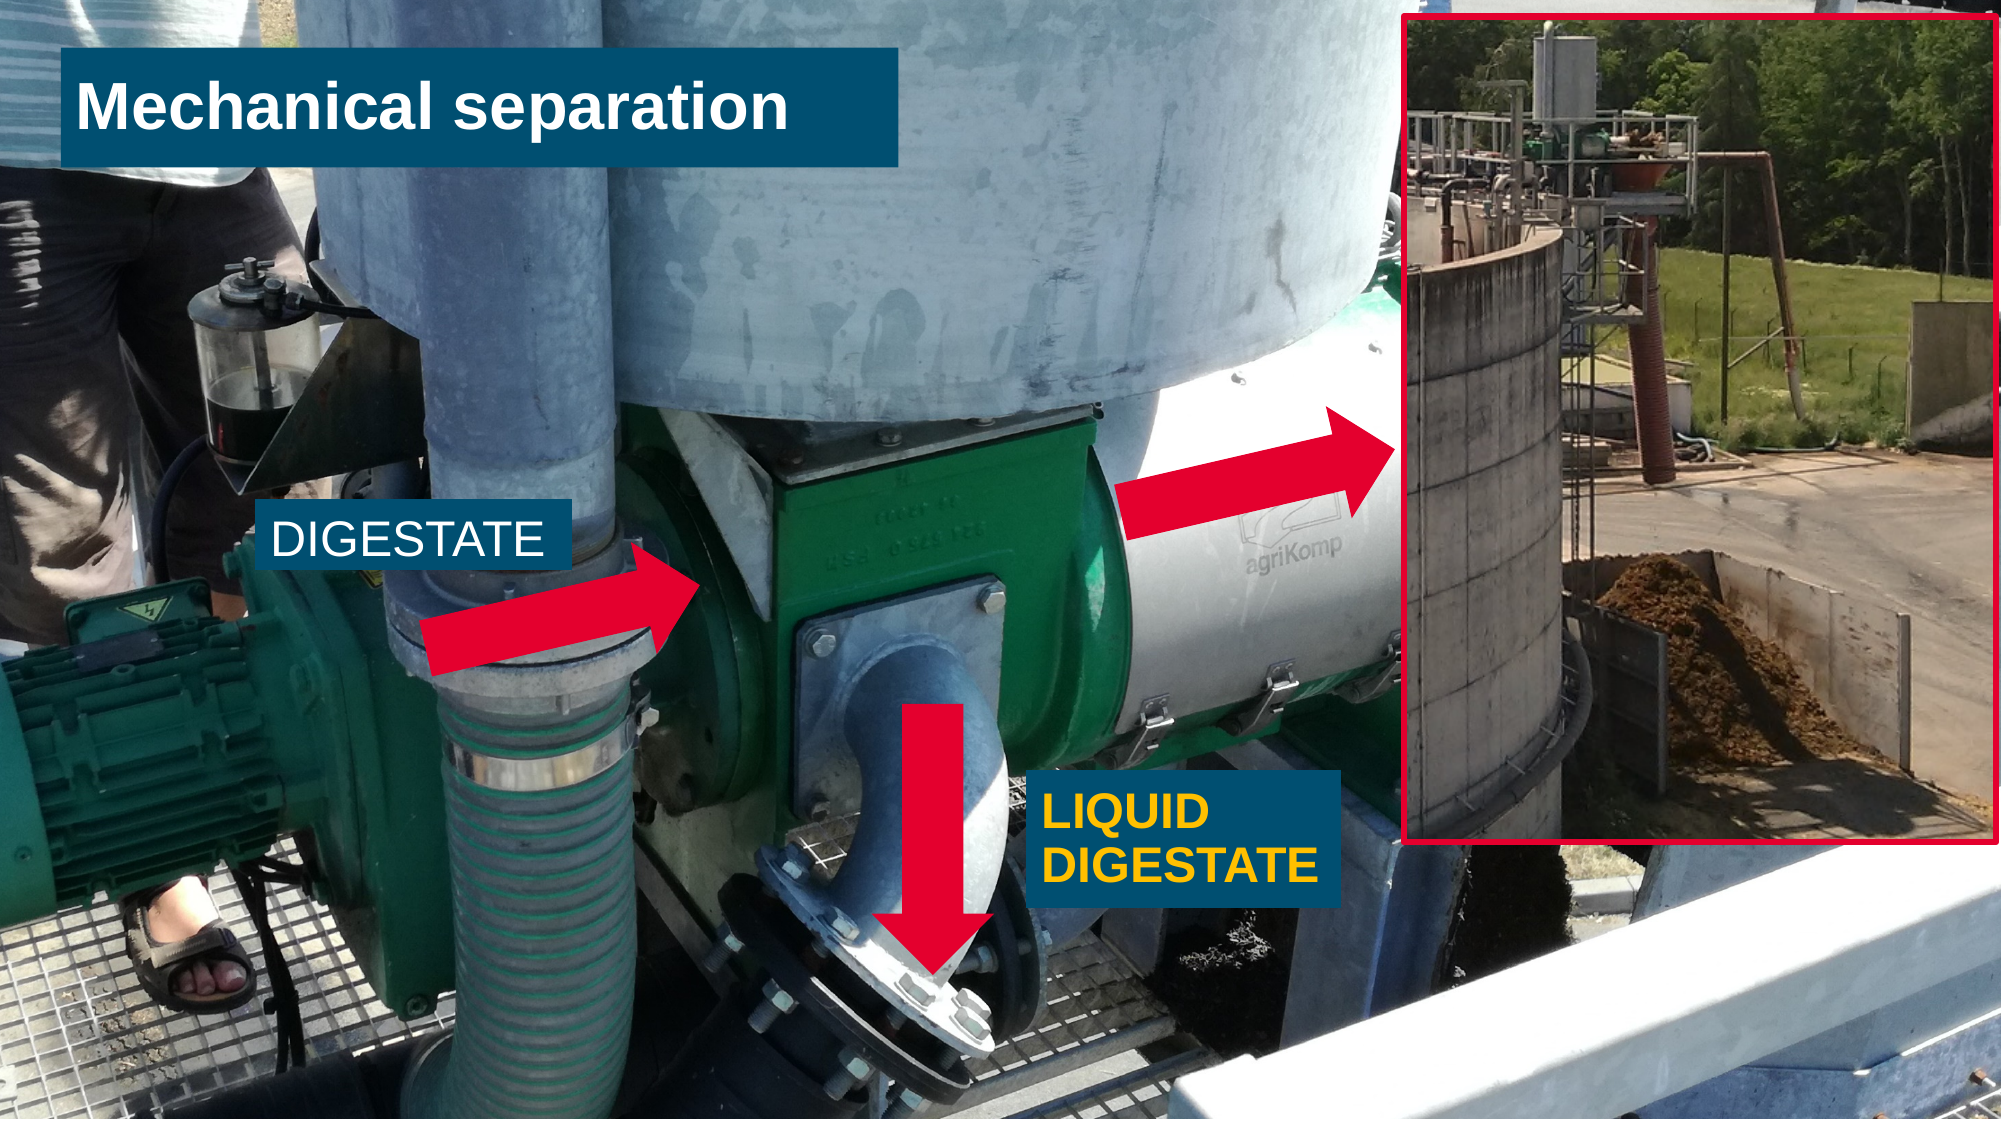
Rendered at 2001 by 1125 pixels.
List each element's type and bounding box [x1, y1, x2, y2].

text_box [255, 499, 703, 674]
picture [0, 0, 2001, 1119]
text_box [1117, 311, 1406, 538]
